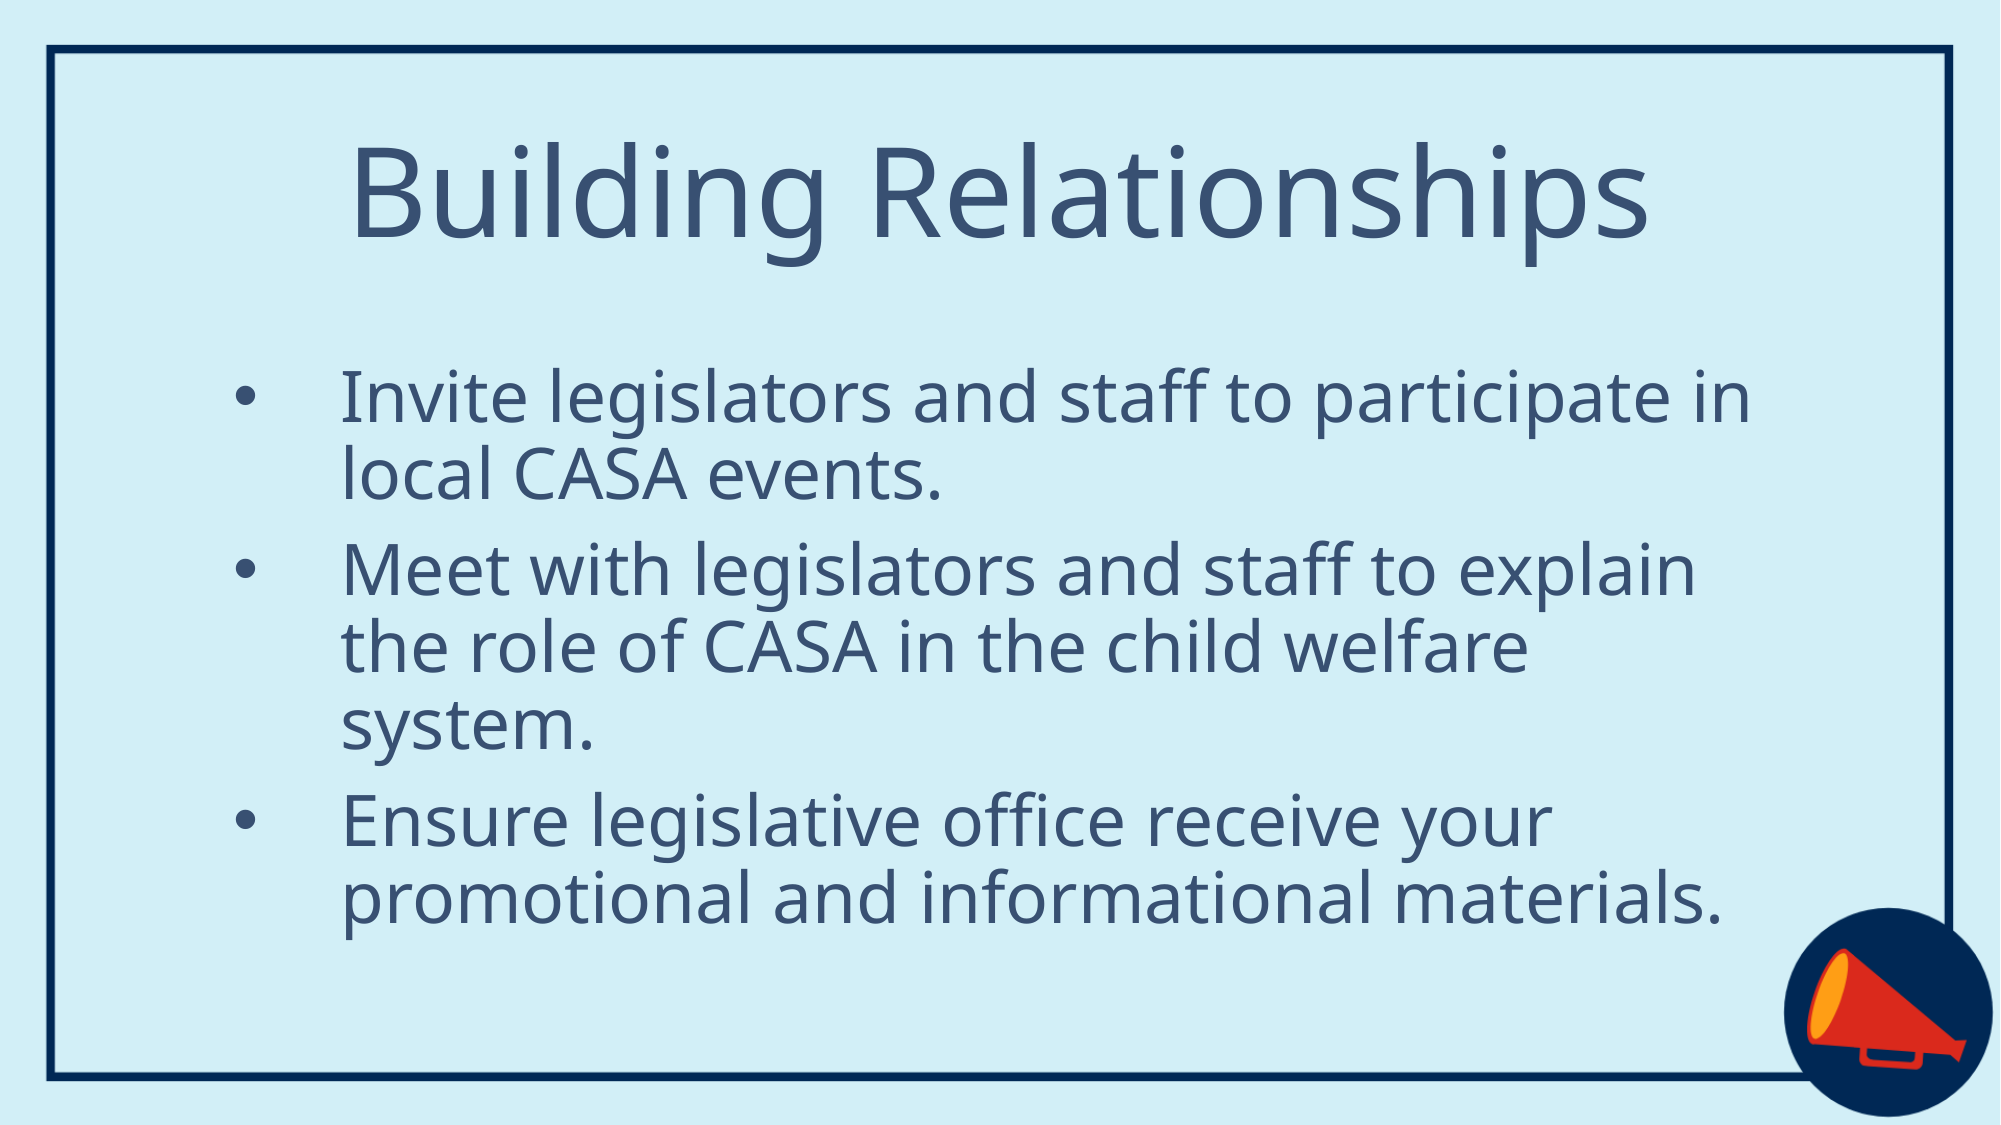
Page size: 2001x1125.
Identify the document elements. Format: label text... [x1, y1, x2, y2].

picture [0, 0, 2001, 1125]
list Building Relationships [0, 126, 2000, 269]
list Invite legislators and staff to participate in local CASA events. Meet with legislators and staff to explain the role of CASA in the child welfare system. Ensure legislative office receive your promotional and informational materials. [218, 353, 1782, 999]
